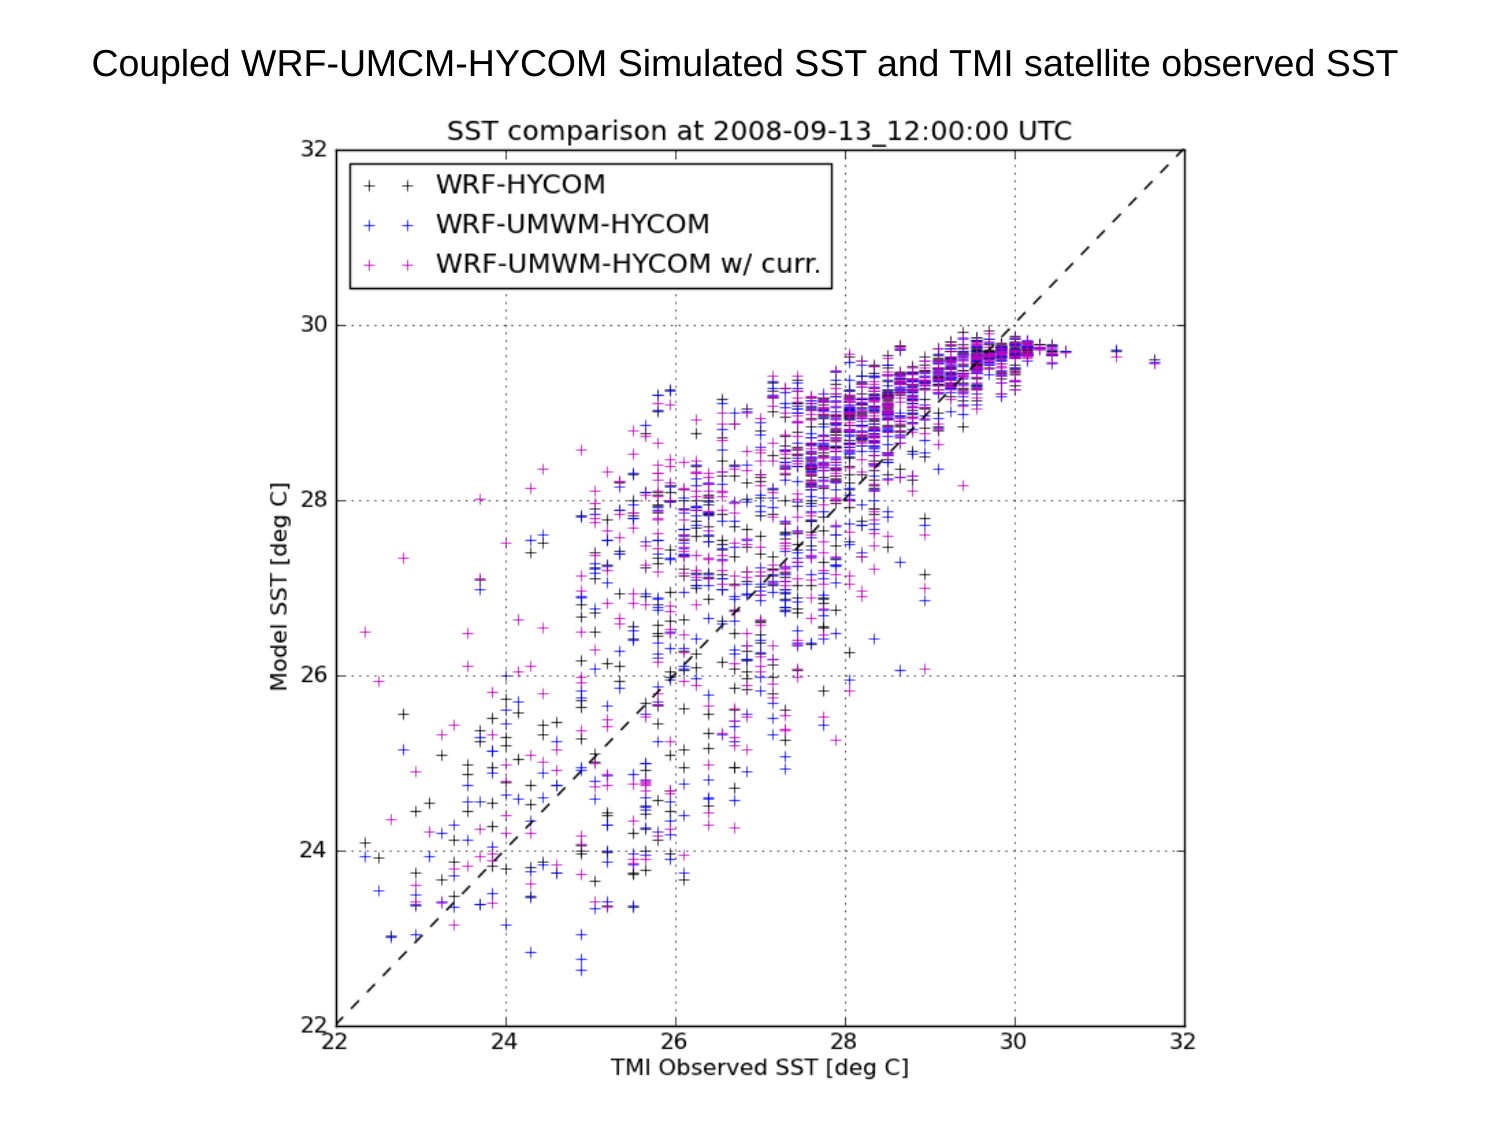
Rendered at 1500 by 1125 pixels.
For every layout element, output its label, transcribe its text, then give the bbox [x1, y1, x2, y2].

text_box Coupled WRF-UMCM-HYCOM Simulated SST and TMI satellite observed SST [48, 33, 1443, 139]
picture [257, 106, 1209, 1094]
